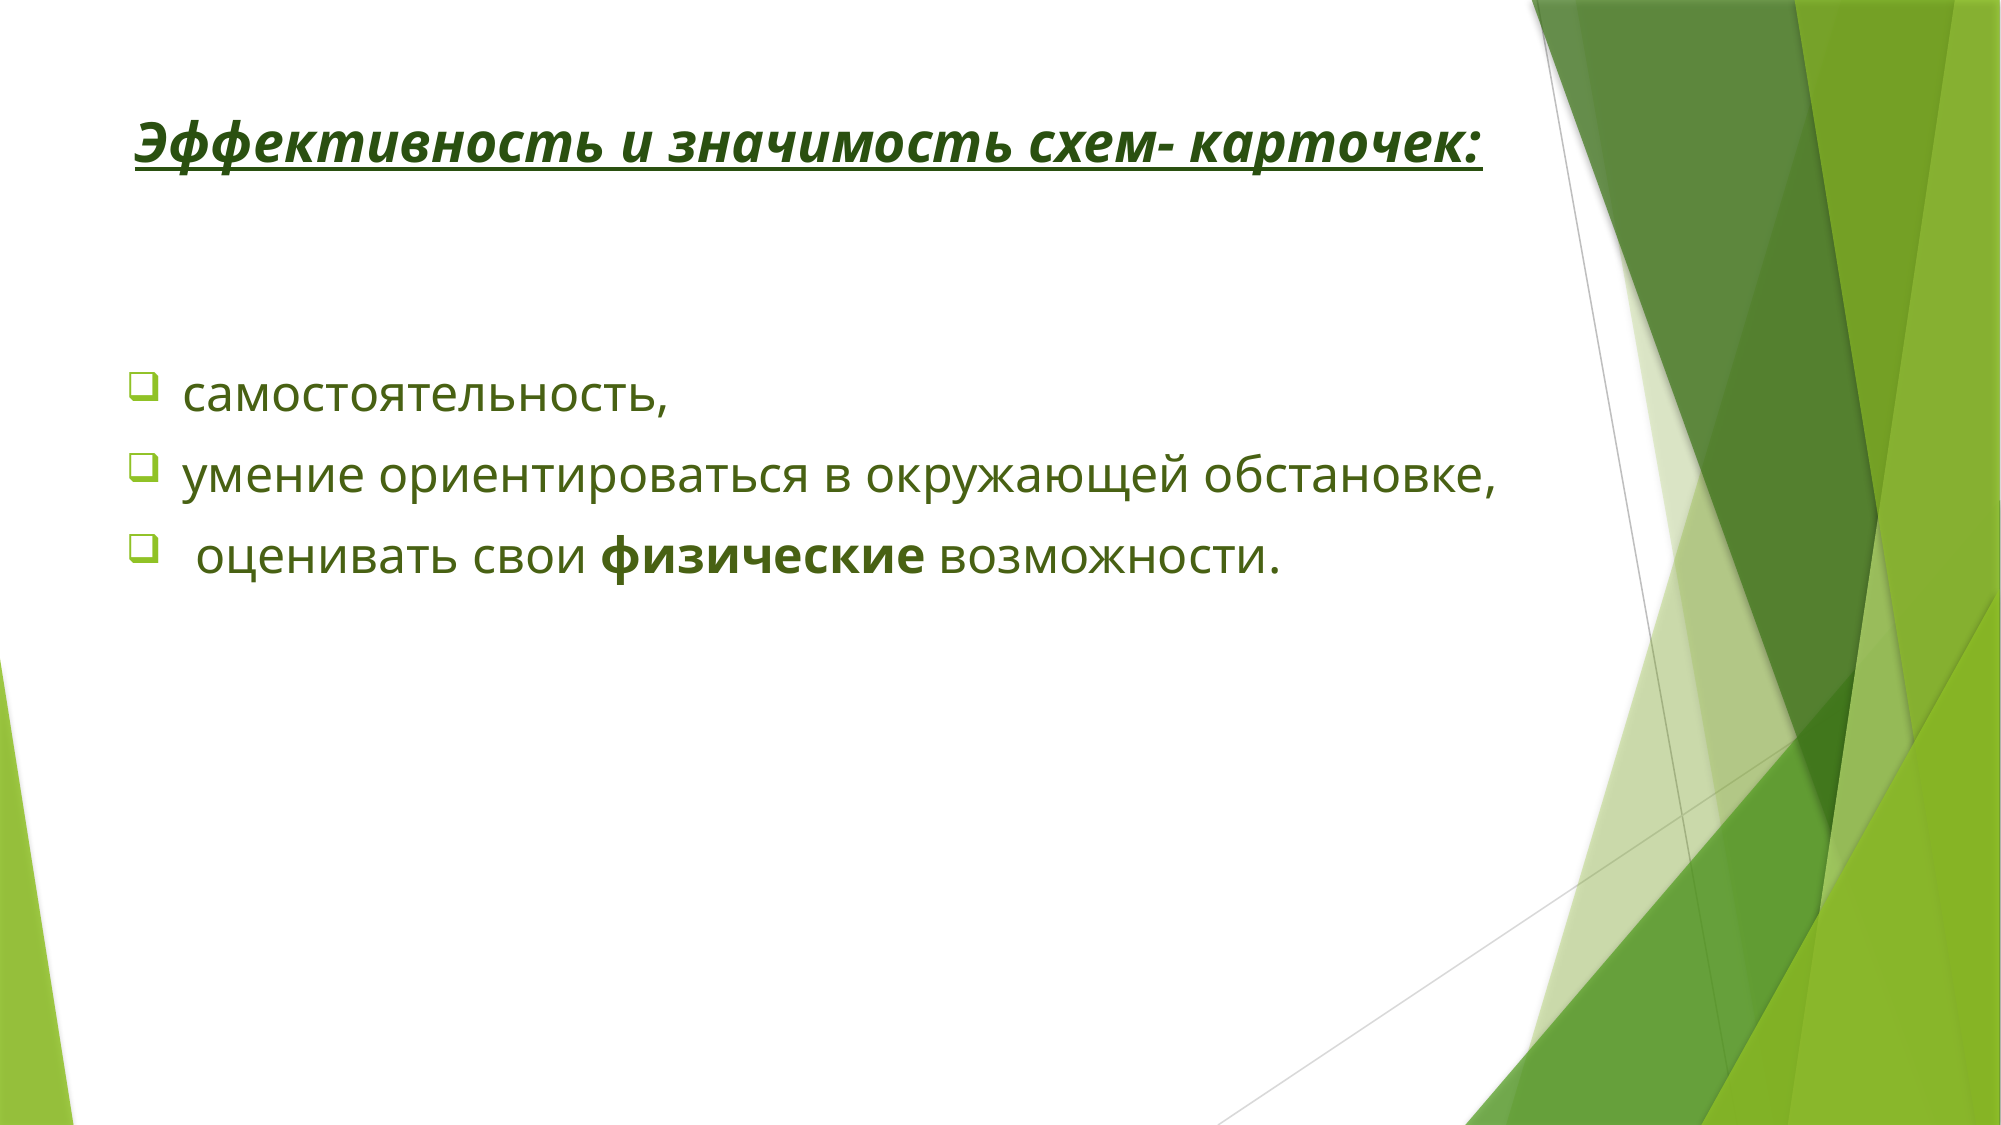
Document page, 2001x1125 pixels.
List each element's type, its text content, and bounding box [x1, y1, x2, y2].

title Эффективность и значимость схем- карточек: [111, 99, 1522, 317]
list самостоятельность, умение ориентироваться в окружающей обстановке, оценивать свои физические возможности. [111, 354, 1522, 637]
